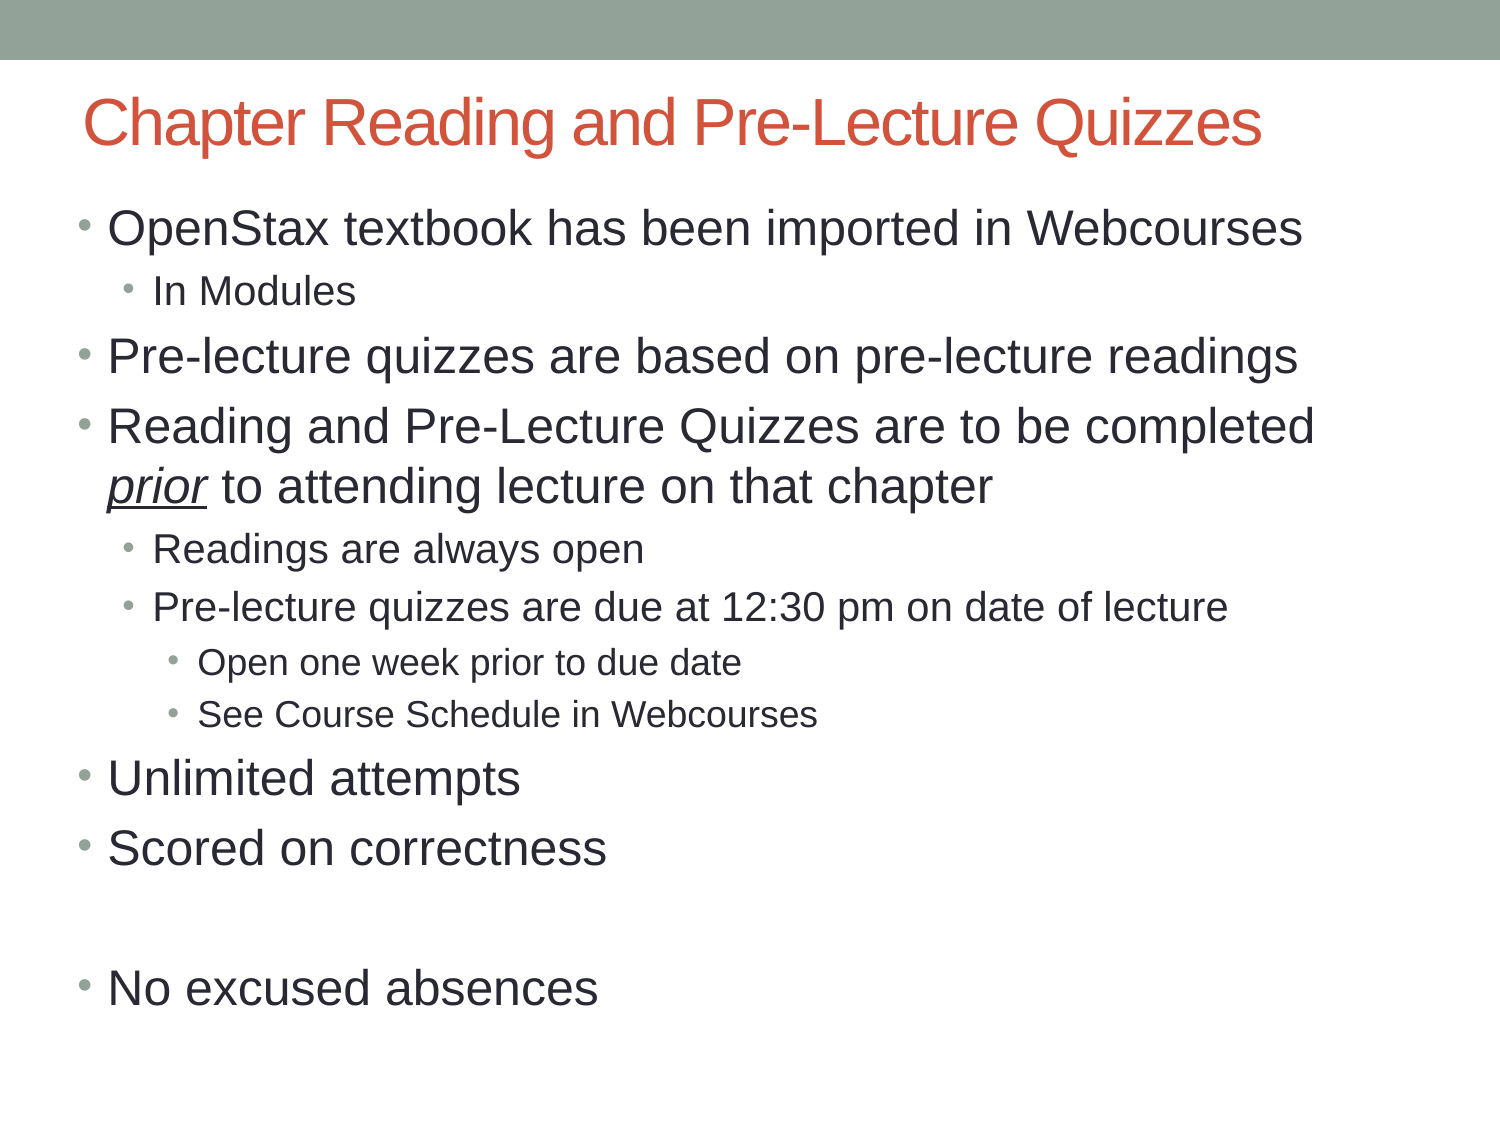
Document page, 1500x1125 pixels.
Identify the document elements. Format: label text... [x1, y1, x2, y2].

title Chapter Reading and Pre-Lecture Quizzes [67, 37, 1418, 200]
list OpenStax textbook has been imported in Webcourses In Modules Pre-lecture quizzes are based on pre-lecture readings Reading and Pre-Lecture Quizzes are to be completed prior to attending lecture on that chapter Readings are always open Pre-lecture quizzes are due at 12:30 pm on date of lecture Open one week prior to due date See Course Schedule in Webcourses Unlimited attempts Scored on correctness No excused absences [62, 187, 1413, 1050]
